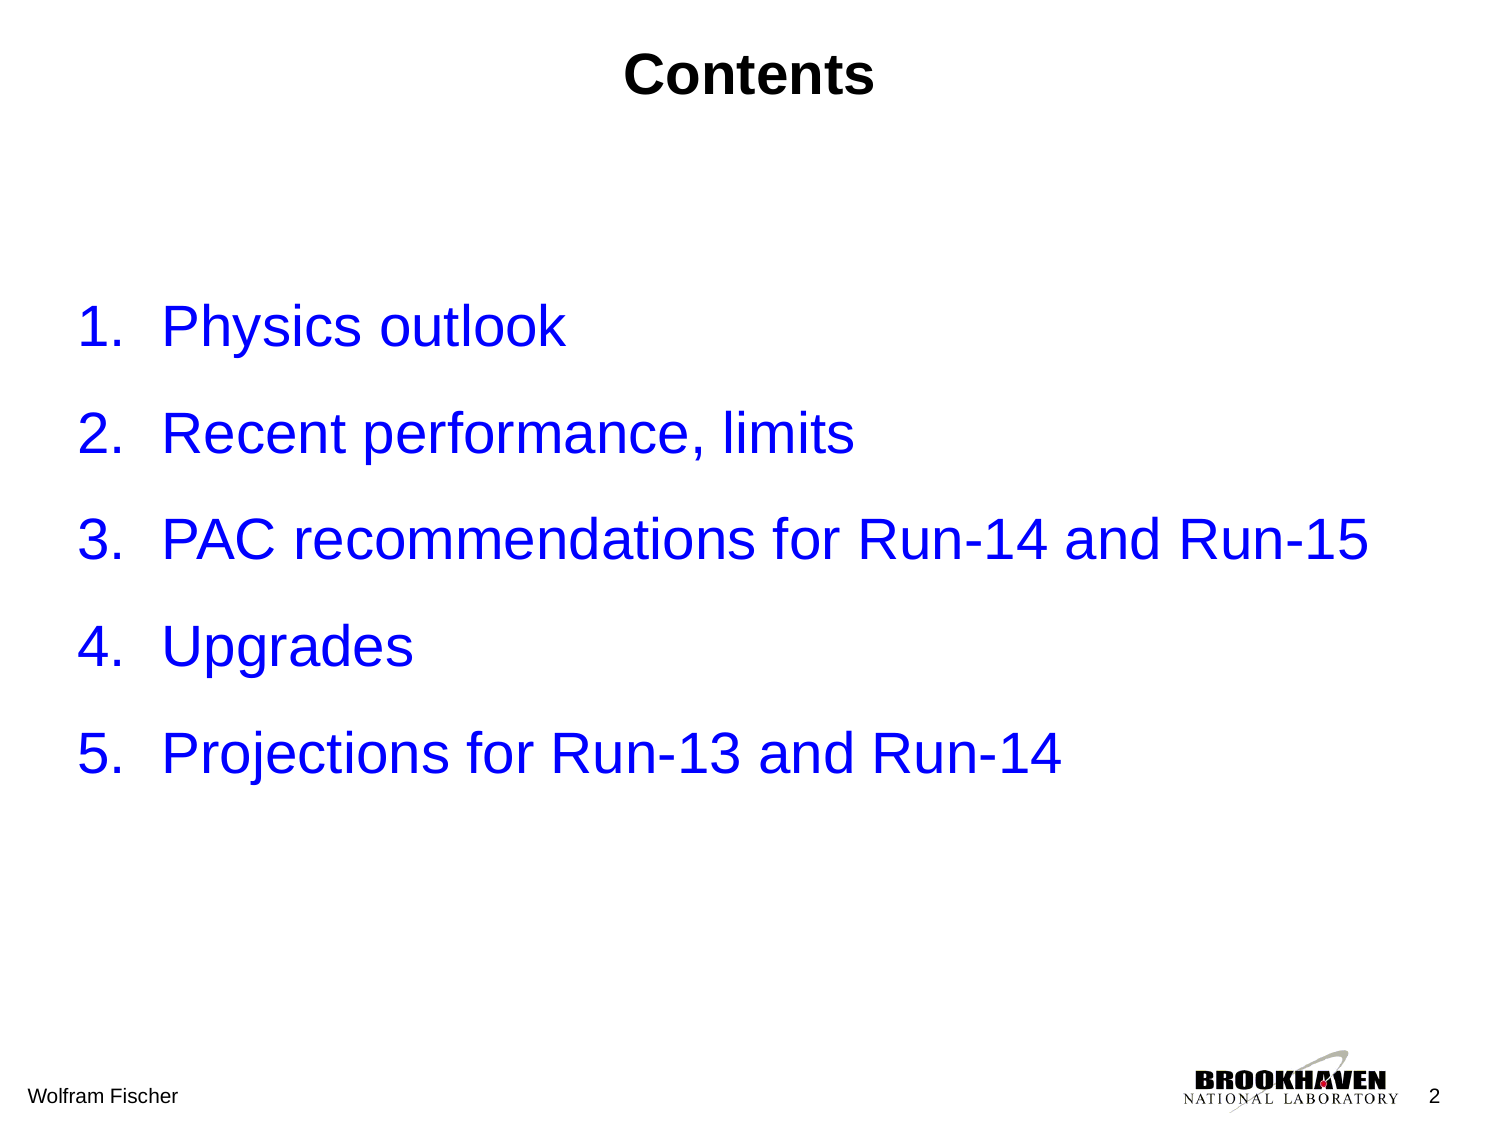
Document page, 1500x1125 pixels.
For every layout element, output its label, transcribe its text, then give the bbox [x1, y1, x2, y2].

slide_number Wolfram Fischer [11, 1074, 301, 1125]
picture [1183, 1051, 1400, 1113]
footer 2 [1399, 1074, 1476, 1125]
list Physics outlook Recent performance, limits PAC recommendations for Run-14 and Run-15 Upgrades Projections for Run-13 and Run-14 [61, 136, 1438, 1051]
title Contents [61, 36, 1438, 106]
